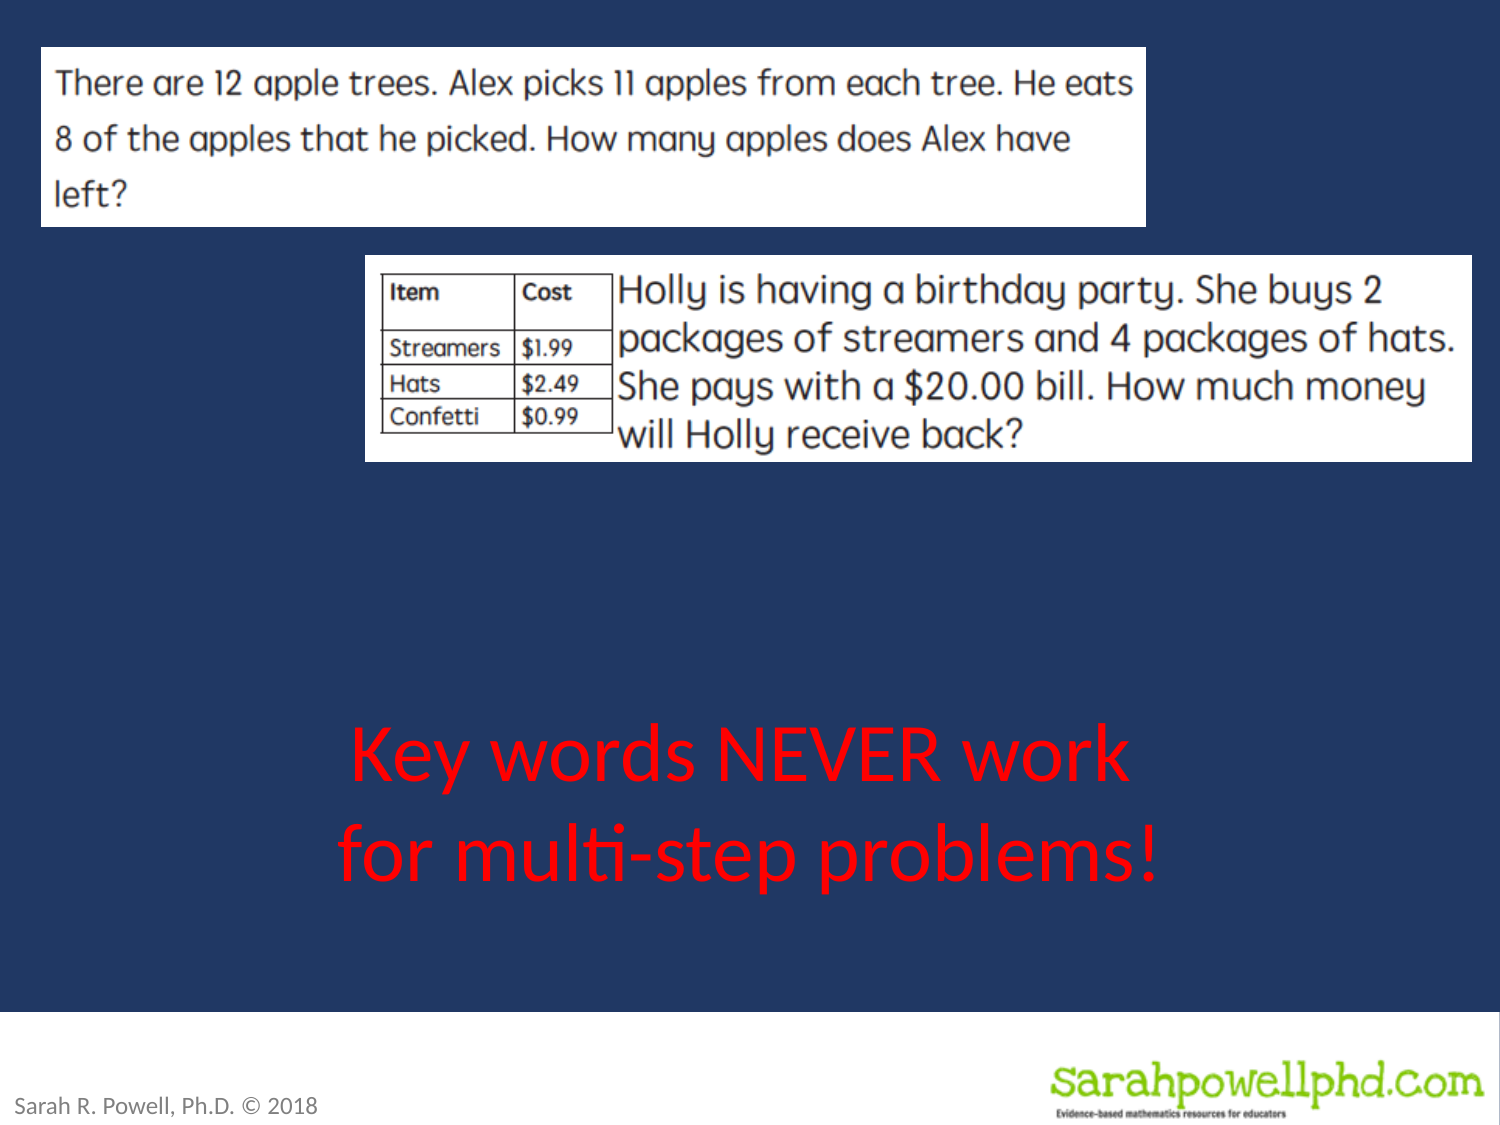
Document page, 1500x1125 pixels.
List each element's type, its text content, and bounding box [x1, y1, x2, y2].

text_box Key words NEVER work for multi-step problems! [41, 690, 1460, 906]
picture [41, 47, 1146, 227]
picture [365, 255, 1472, 462]
picture [1032, 1051, 1499, 1125]
